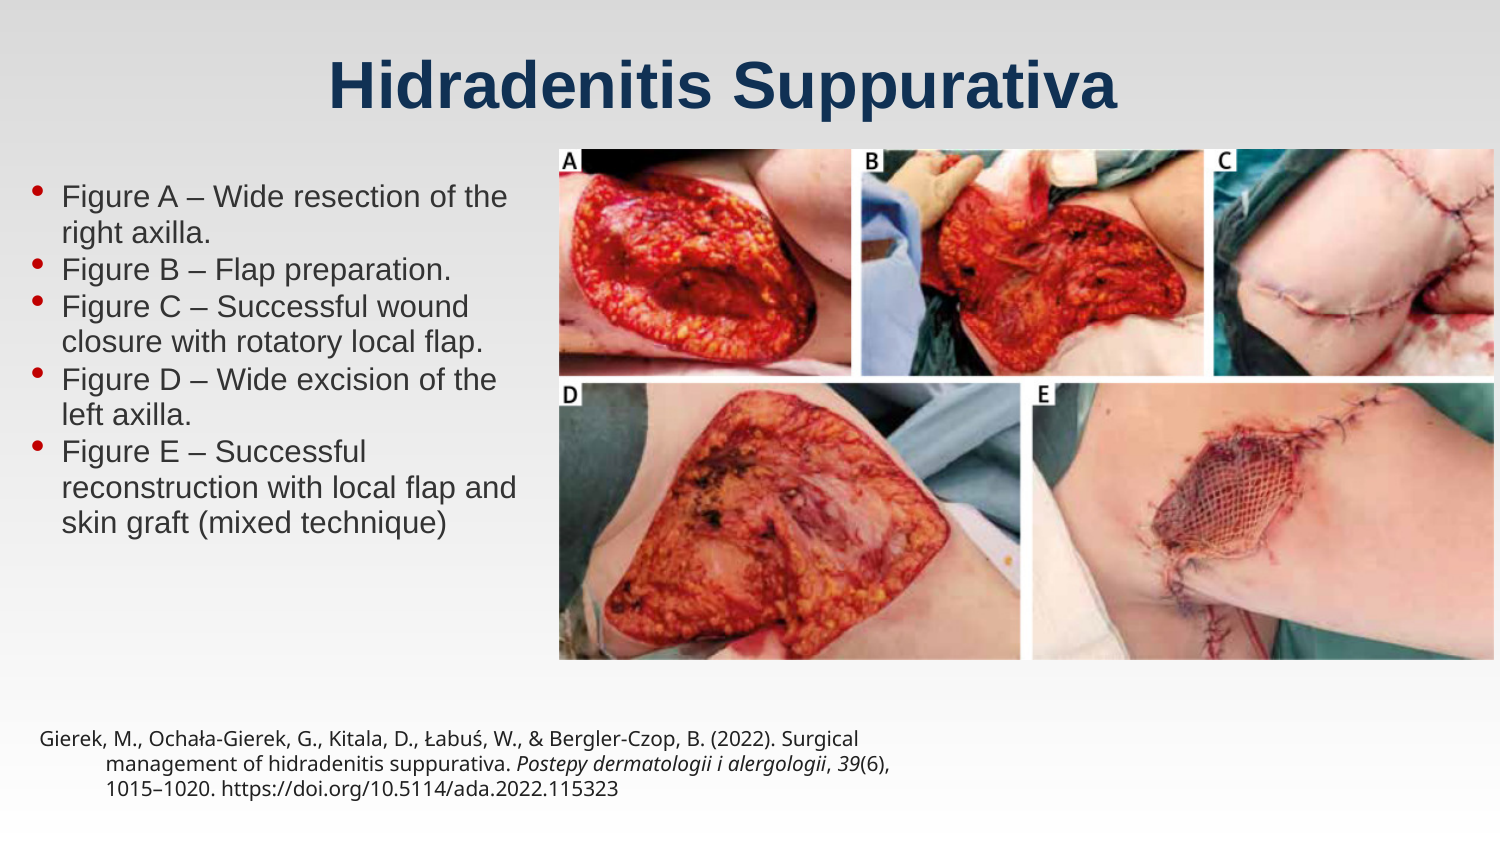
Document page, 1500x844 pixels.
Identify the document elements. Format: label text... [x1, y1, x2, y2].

list Figure A – Wide resection of the right axilla. Figure B – Flap preparation. Figure C – Successful wound closure with rotatory local flap. Figure D – Wide excision of the left axilla. Figure E – Successful reconstruction with local flap and skin graft (mixed technique) [16, 171, 554, 385]
text_box Gierek, M., Ochała-Gierek, G., Kitala, D., Łabuś, W., & Bergler-Czop, B. (2022). Surgical management of hidradenitis suppurativa. Postepy dermatologii i alergologii, 39(6), 1015–1020. https://doi.org/10.5114/ada.2022.115323 [24, 718, 927, 809]
picture [559, 148, 1494, 660]
title Hidradenitis Suppurativa [25, 34, 1422, 145]
